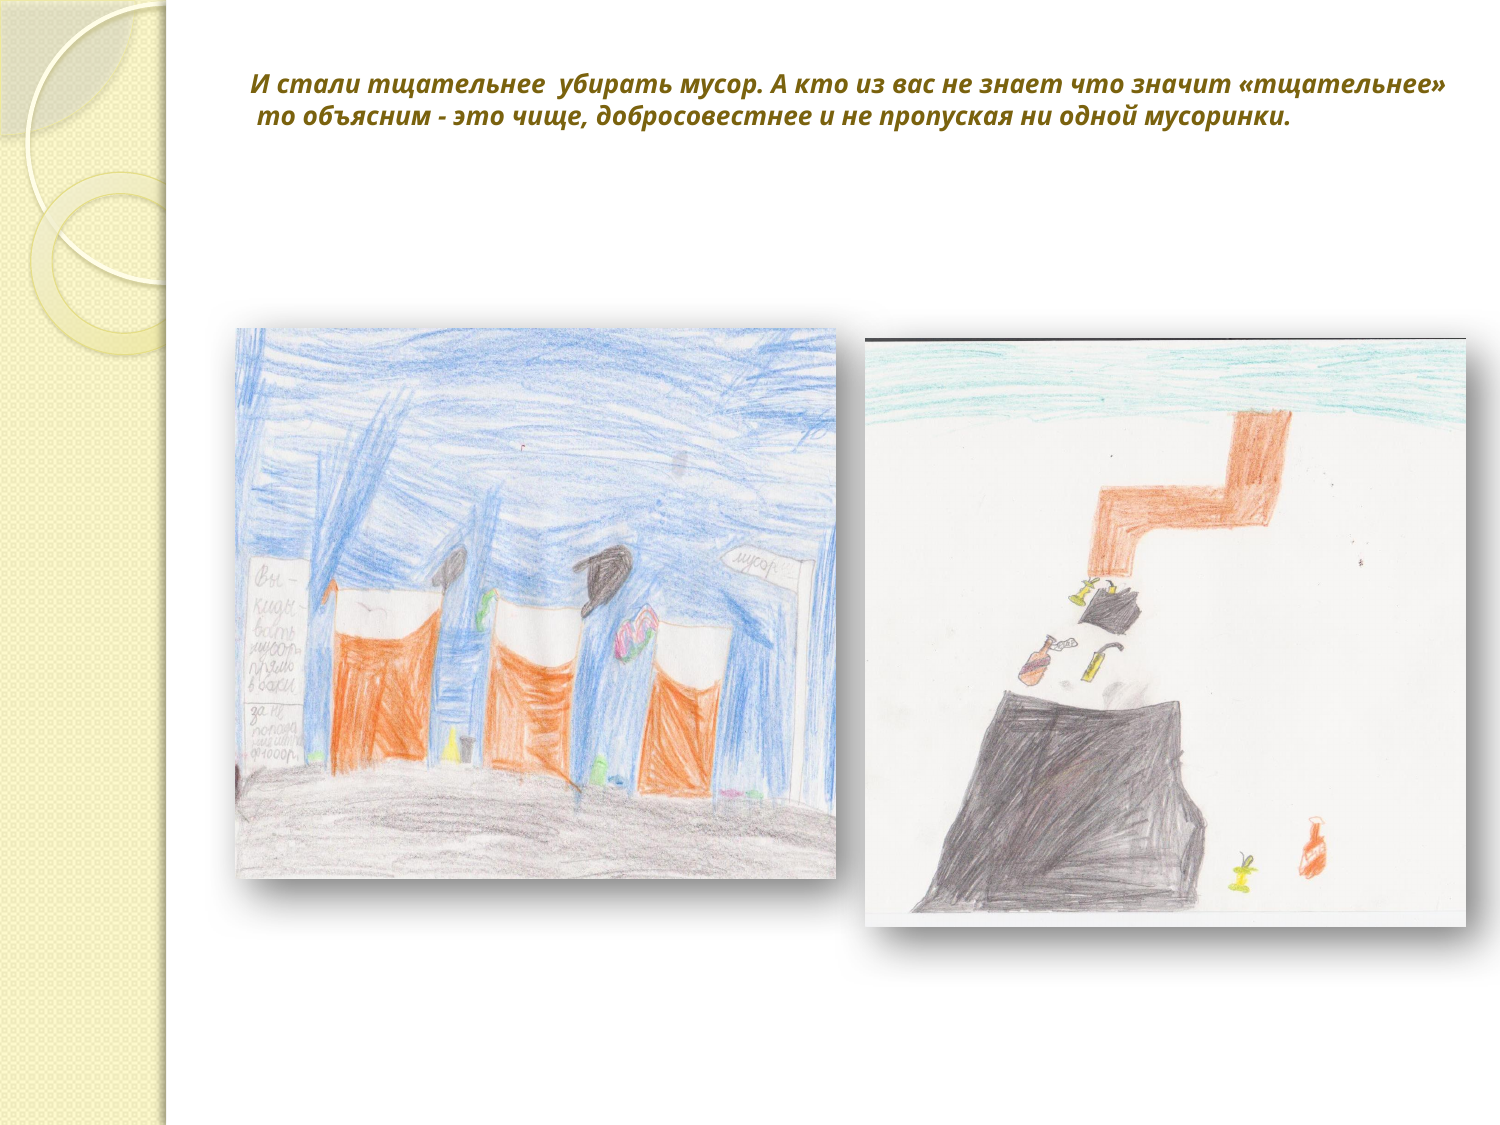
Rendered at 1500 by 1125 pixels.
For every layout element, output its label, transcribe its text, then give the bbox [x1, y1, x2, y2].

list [235, 327, 836, 880]
title И стали тщательнее убирать мусор. А кто из вас не знает что значит «тщательнее» то объясним - это чище, добросовестнее и не пропуская ни одной мусоринки. [235, 45, 1466, 153]
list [865, 338, 1466, 927]
